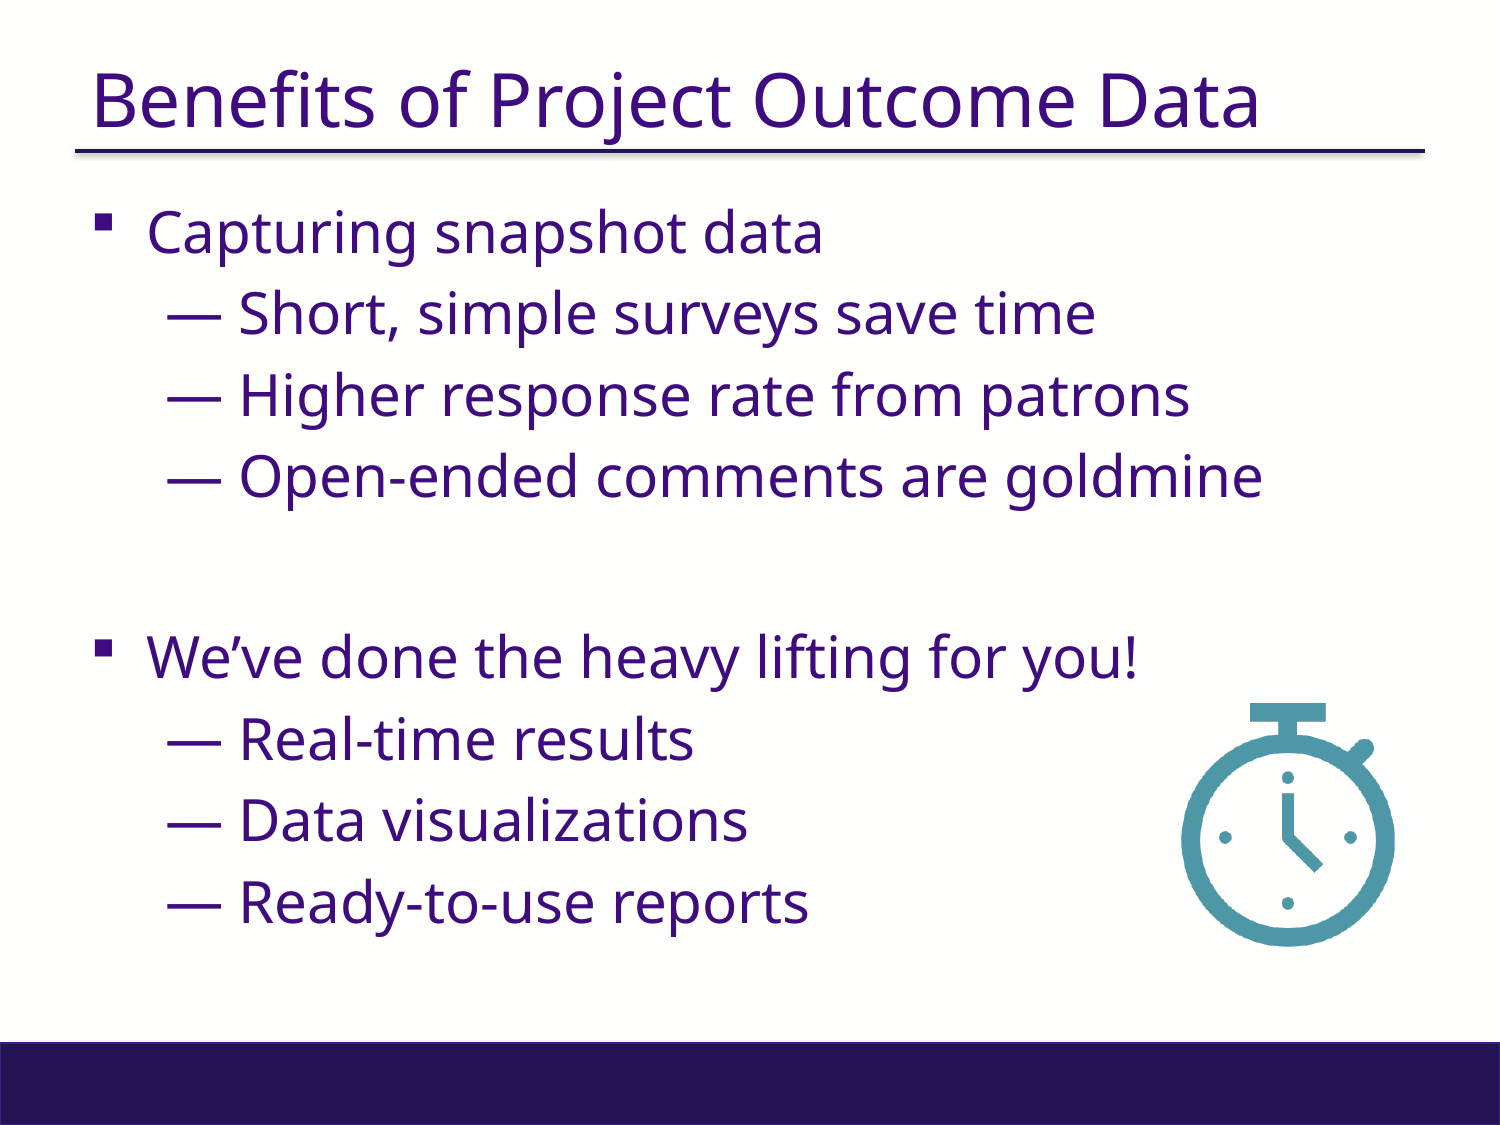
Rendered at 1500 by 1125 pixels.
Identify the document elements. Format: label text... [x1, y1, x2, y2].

title Benefits of Project Outcome Data [75, 45, 1425, 151]
picture [1137, 674, 1438, 976]
list Capturing snapshot data Short, simple surveys save time Higher response rate from patrons Open-ended comments are goldmine We’ve done the heavy lifting for you! Real-time results Data visualizations Ready-to-use reports [75, 187, 1425, 1035]
